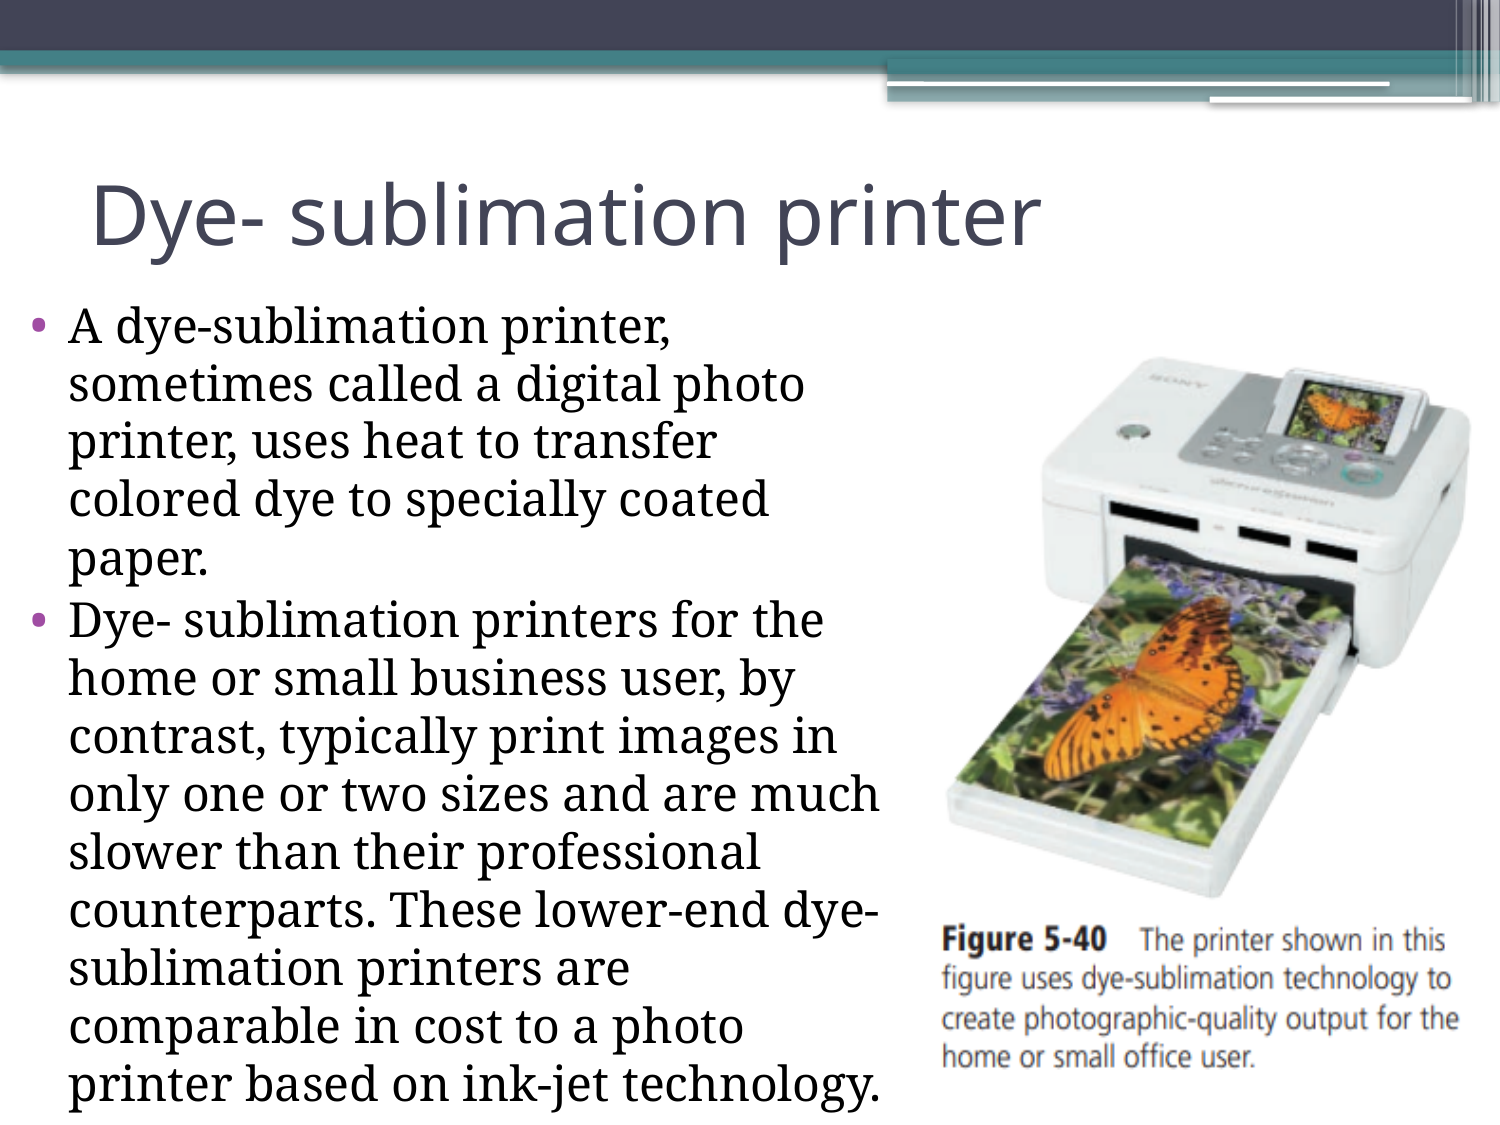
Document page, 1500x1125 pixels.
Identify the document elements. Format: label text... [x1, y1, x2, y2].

picture [887, 316, 1500, 1125]
title Dye- sublimation printer [75, 125, 1425, 300]
list A dye-sublimation printer, sometimes called a digital photo printer, uses heat to transfer colored dye to specially coated paper. Dye- sublimation printers for the home or small business user, by contrast, typically print images in only one or two sizes and are much slower than their professional counterparts. These lower-end dye-sublimation printers are comparable in cost to a photo printer based on ink-jet technology. [0, 287, 900, 1125]
